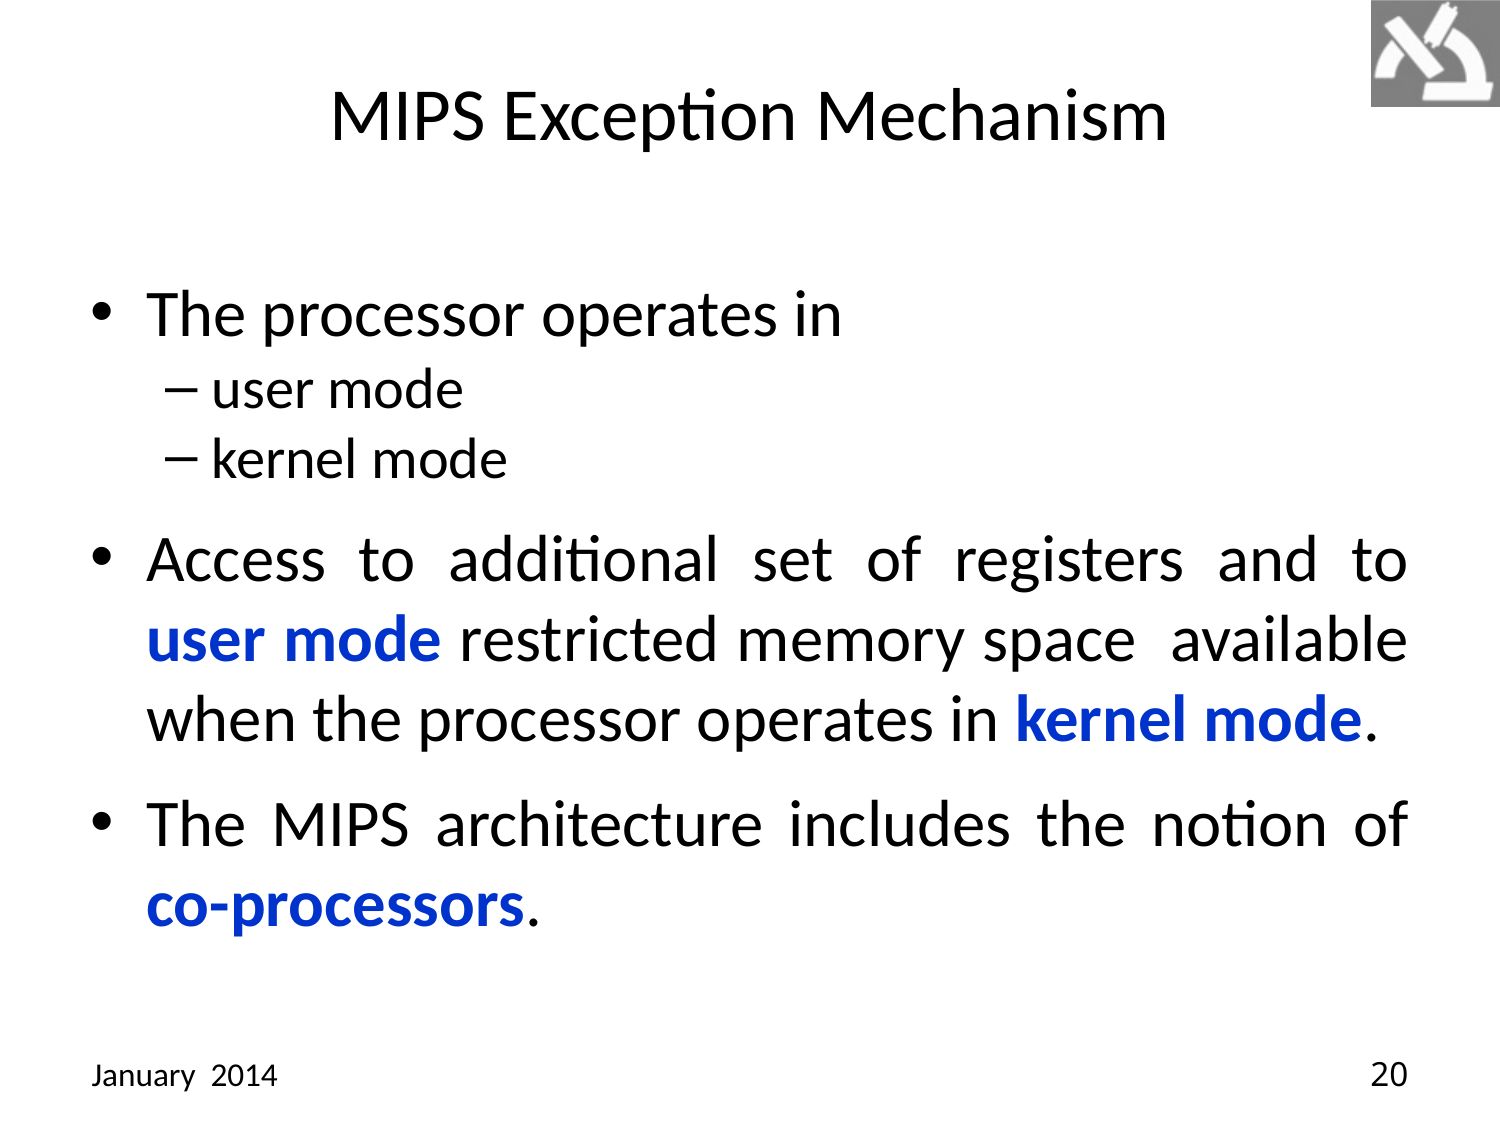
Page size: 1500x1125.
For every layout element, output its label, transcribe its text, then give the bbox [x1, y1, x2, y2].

slide_number 20 [1073, 1045, 1424, 1106]
list The processor operates in user mode kernel mode Access to additional set of registers and to user mode restricted memory space available when the processor operates in kernel mode. The MIPS architecture includes the notion of co-processors. [75, 262, 1425, 1005]
title MIPS Exception Mechanism [75, 40, 1425, 181]
picture [1371, 0, 1500, 107]
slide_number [76, 1042, 427, 1103]
